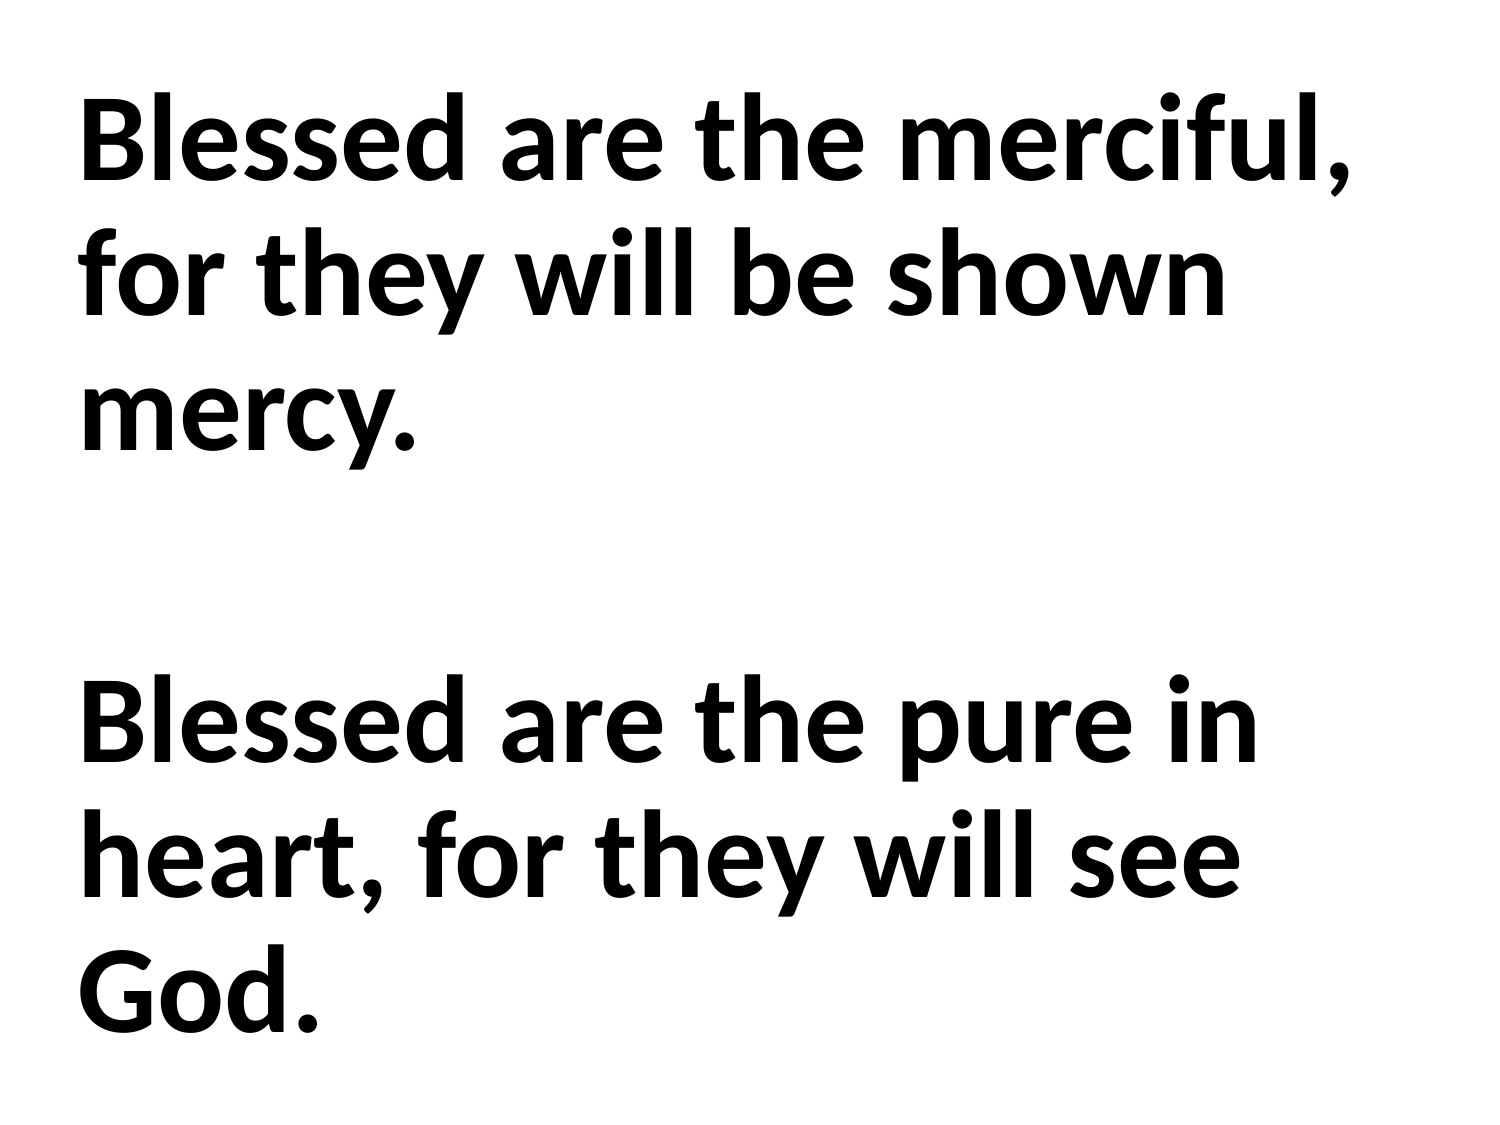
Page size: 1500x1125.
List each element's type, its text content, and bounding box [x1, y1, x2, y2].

list Blessed are the merciful, for they will be shown mercy. Blessed are the pure in heart, for they will see God. [62, 65, 1500, 1116]
